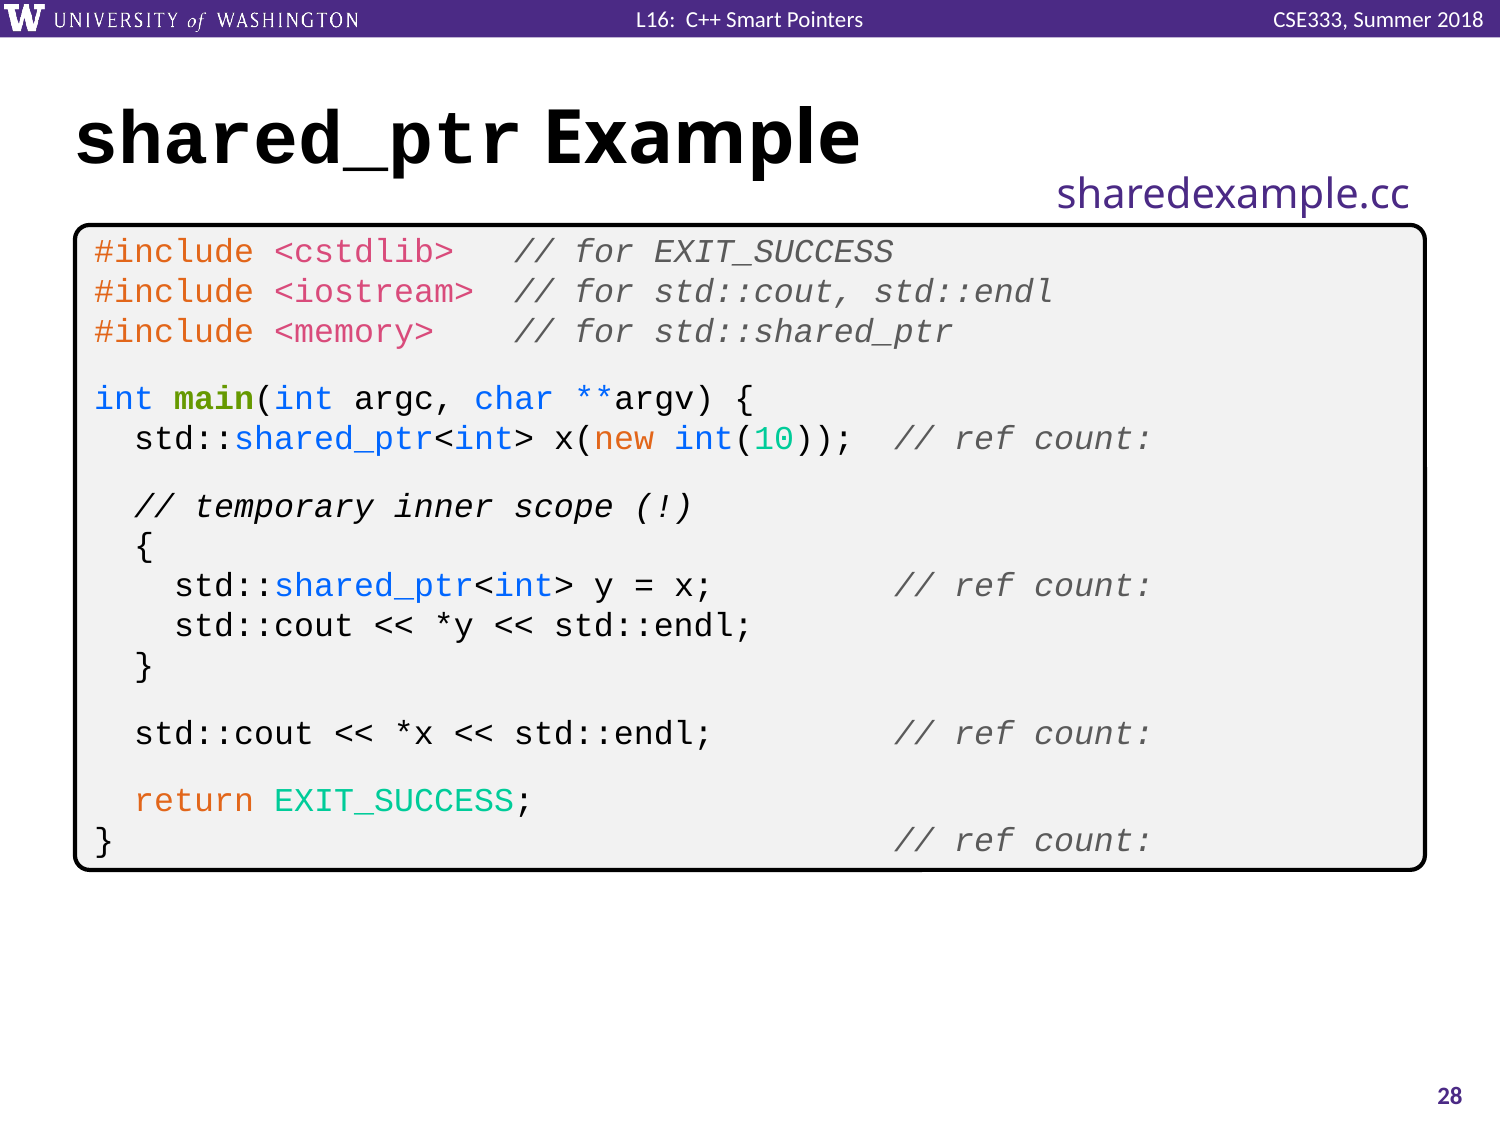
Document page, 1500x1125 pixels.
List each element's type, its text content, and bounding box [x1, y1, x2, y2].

text_box #include <cstdlib> // for EXIT_SUCCESS #include <iostream> // for std::cout, std::endl #include <memory> // for std::shared_ptr int main(int argc, char **argv) { std::shared_ptr<int> x(new int(10)); // ref count: // temporary inner scope (!) { std::shared_ptr<int> y = x; // ref count: std::cout << *y << std::endl; } std::cout << *x << std::endl; // ref count: return EXIT_SUCCESS; } // ref count: [74, 224, 1425, 870]
title shared_ptr Example [58, 71, 1438, 197]
picture [4, 4, 358, 32]
text_box sharedexample.cc [899, 159, 1425, 225]
slide_number 28 [1400, 1065, 1500, 1125]
